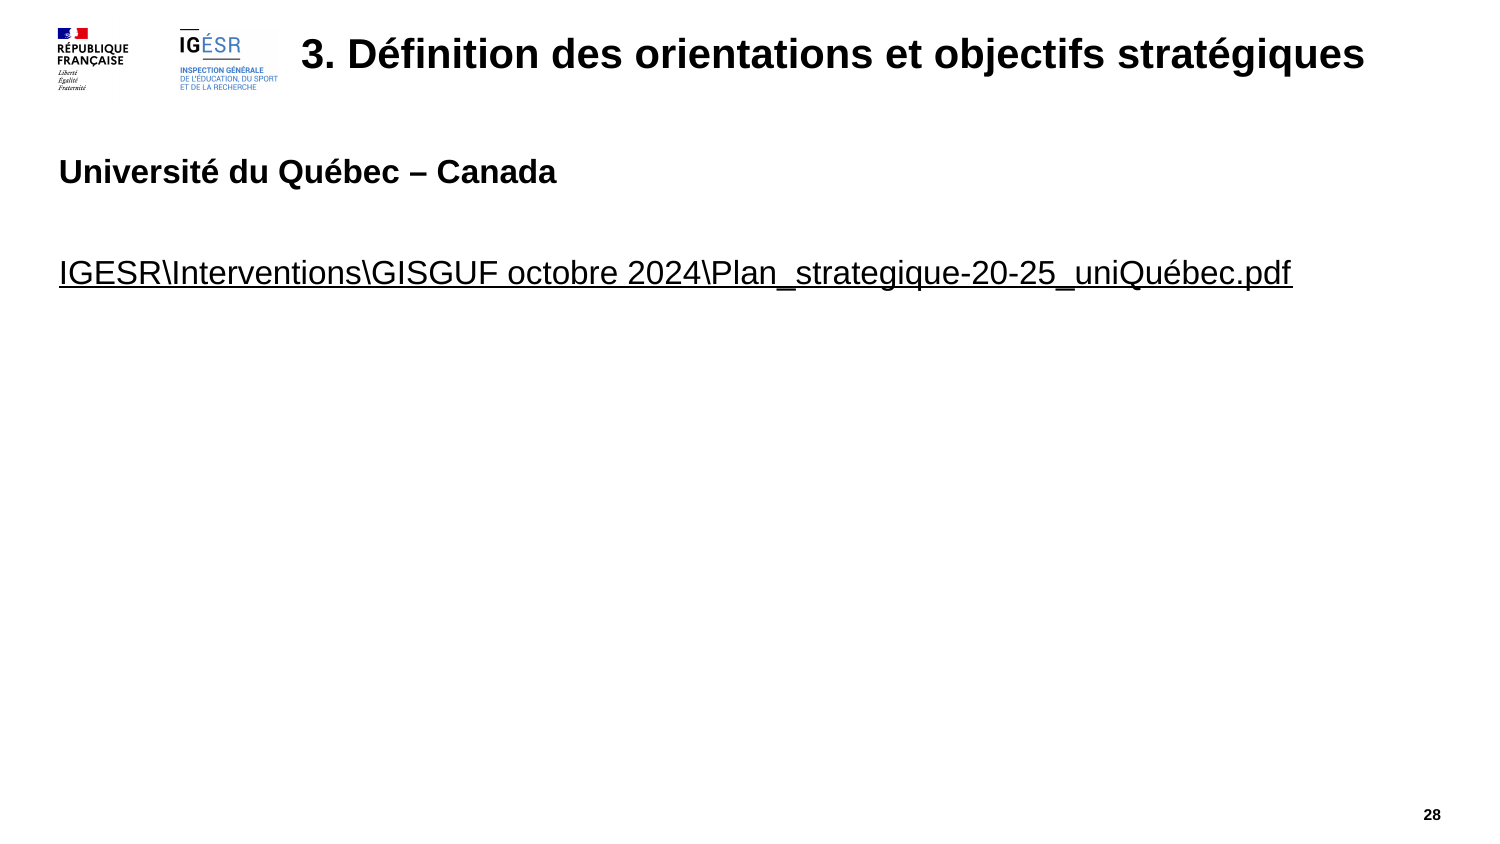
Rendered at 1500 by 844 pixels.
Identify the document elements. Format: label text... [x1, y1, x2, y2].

picture [47, 17, 139, 101]
list Université du Québec – Canada IGESR\Interventions\GISGUF octobre 2024\Plan_strategique-20-25_uniQuébec.pdf [59, 150, 1441, 741]
title 3. Définition des orientations et objectifs stratégiques [301, 32, 1400, 92]
picture [180, 29, 278, 90]
slide_number 28 [1219, 784, 1441, 844]
